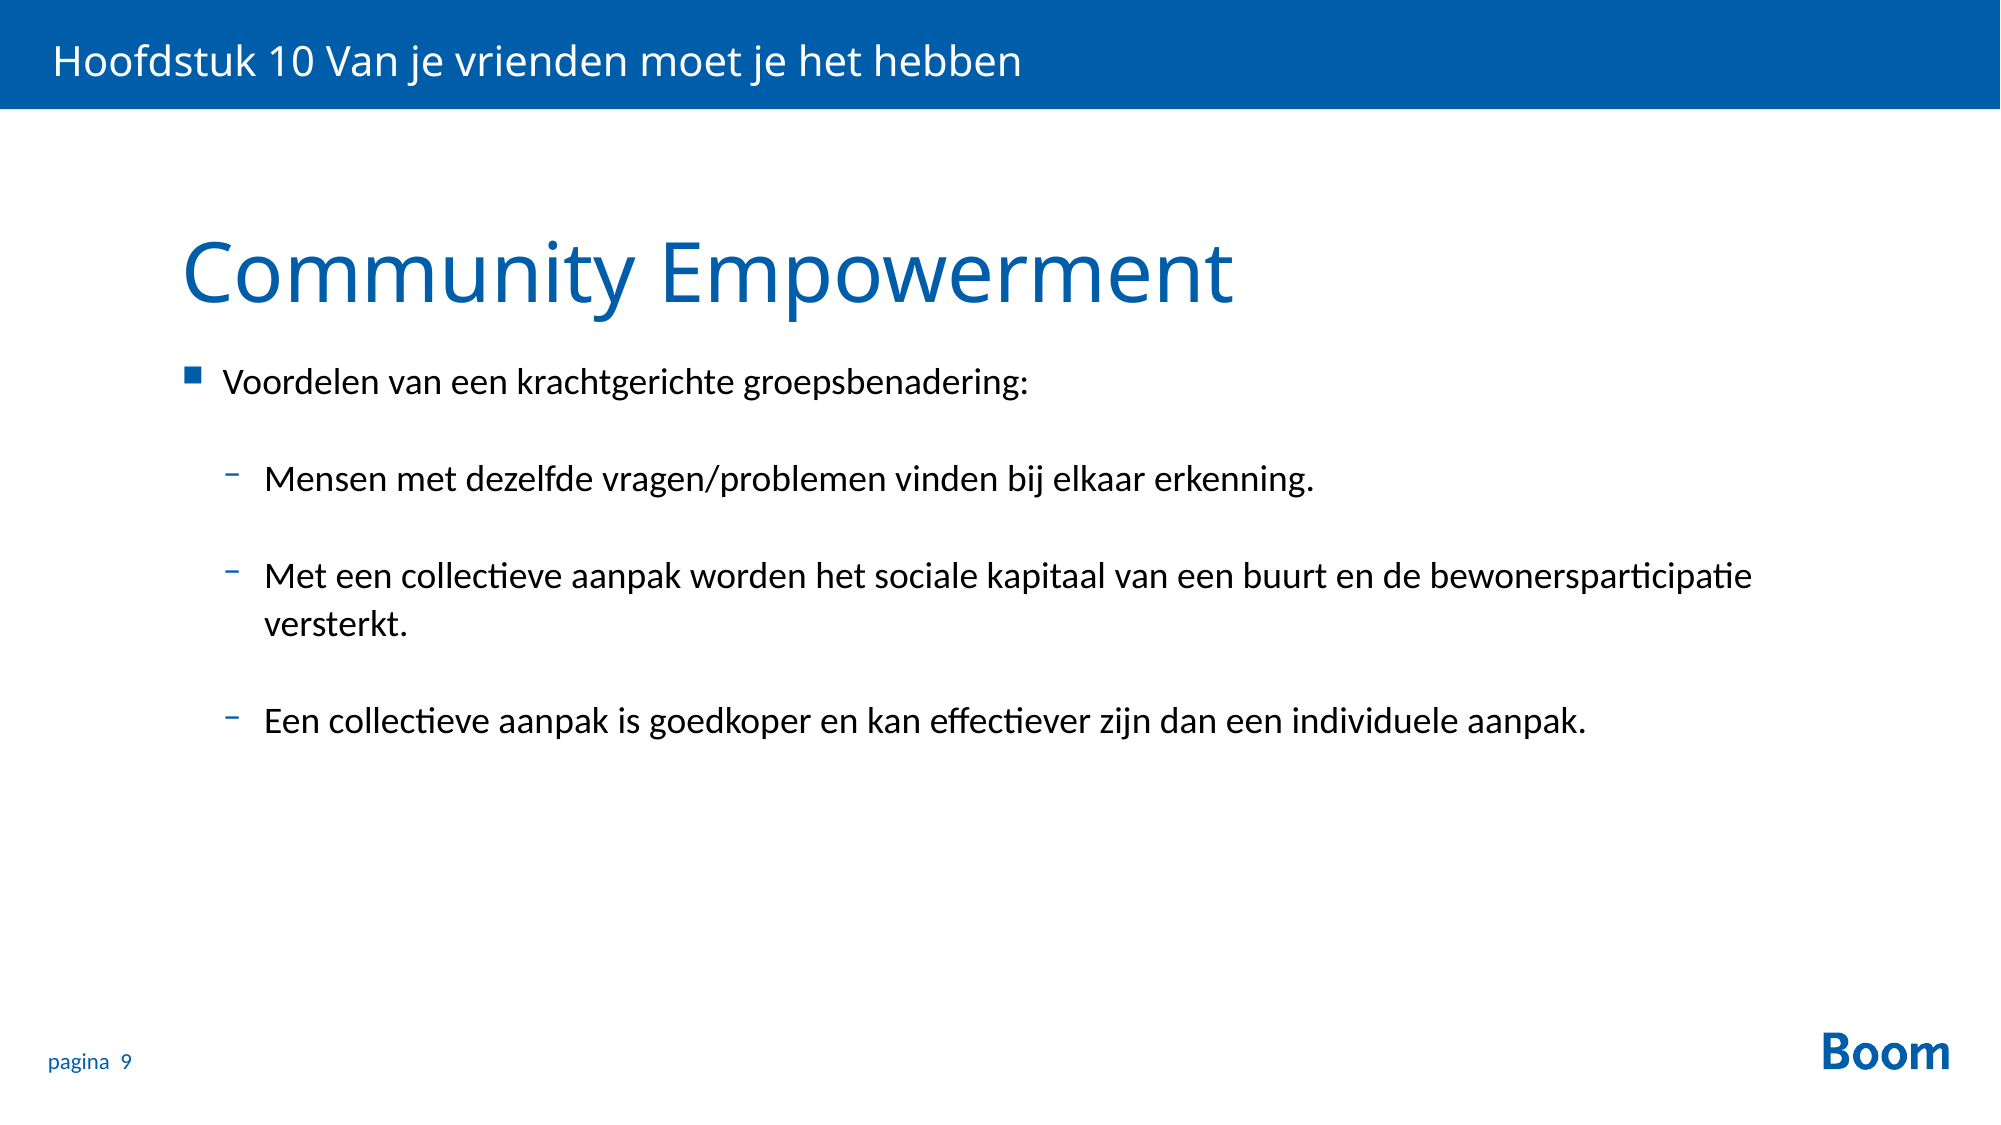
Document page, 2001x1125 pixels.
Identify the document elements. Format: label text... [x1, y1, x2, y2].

slide_number pagina 9 [47, 1030, 261, 1091]
list Voordelen van een krachtgerichte groepsbenadering: Mensen met dezelfde vragen/problemen vinden bij elkaar erkenning. Met een collectieve aanpak worden het sociale kapitaal van een buurt en de bewonersparticipatie versterkt. Een collectieve aanpak is goedkoper en kan effectiever zijn dan een individuele aanpak. [181, 353, 1895, 980]
list Hoofdstuk 10 Van je vrienden moet je het hebben [52, 30, 1071, 90]
title Community Empowerment [181, 165, 1895, 320]
